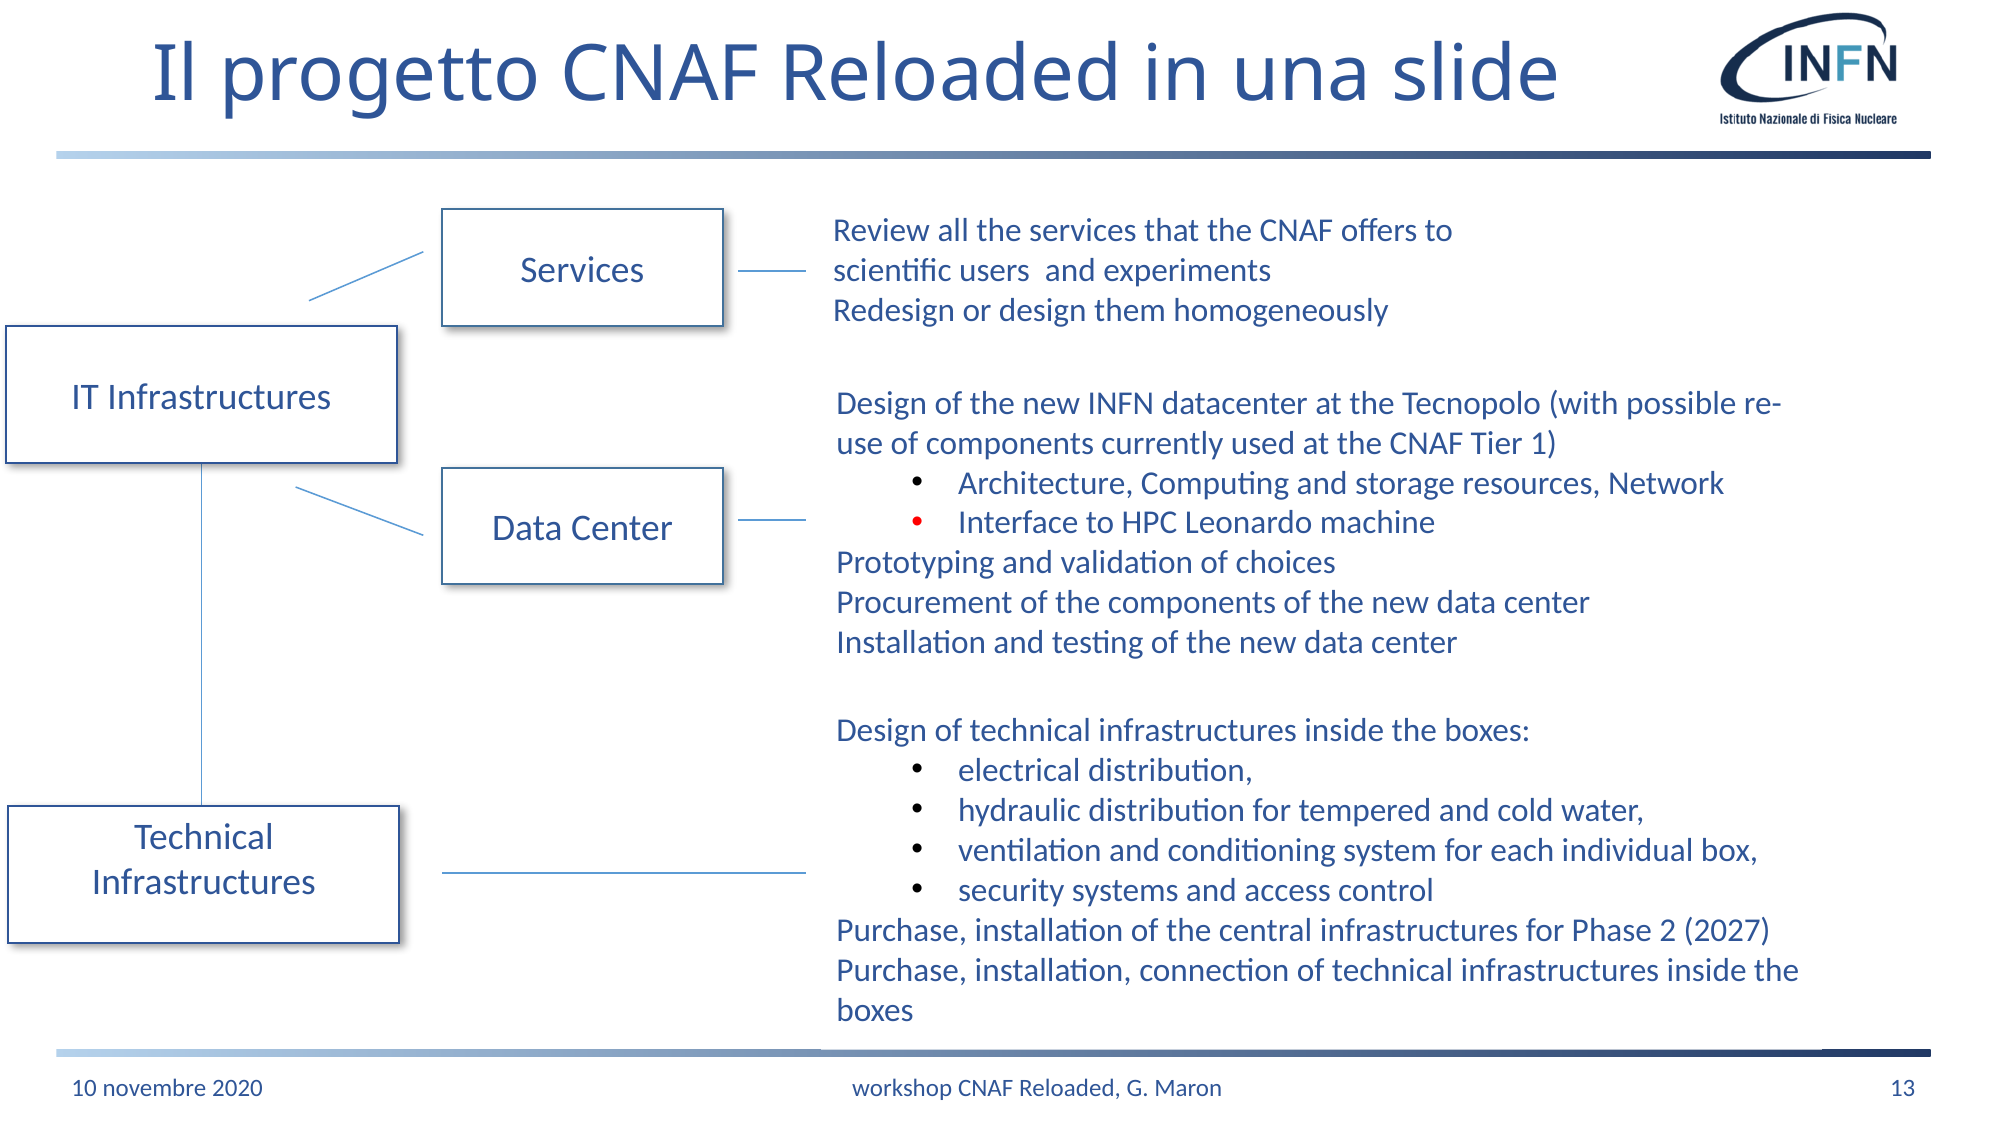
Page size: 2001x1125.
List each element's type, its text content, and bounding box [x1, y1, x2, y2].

text_box Technical Infrastructures [7, 805, 400, 944]
picture [1685, 0, 1931, 144]
title Il progetto CNAF Reloaded in una slide [137, 17, 1652, 134]
text_box Review all the services that the CNAF offers to scientific users and experiments Redesign or design them homogeneously [818, 183, 1513, 352]
text_box Design of technical infrastructures inside the boxes: electrical distribution, hydraulic distribution for tempered and cold water, ventilation and conditioning system for each individual box, security systems and access control Purchase, installation of the central infrastructures for Phase 2 (2027) Purchase, installation, connection of technical infrastructures inside the boxes [821, 686, 1822, 1050]
text_box IT Infrastructures [5, 325, 398, 464]
slide_number 13 [1412, 1069, 1931, 1103]
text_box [295, 486, 424, 536]
footer workshop CNAF Reloaded, G. Maron [662, 1069, 1412, 1103]
text_box Design of the new INFN datacenter at the Tecnopolo (with possible re-use of components currently used at the CNAF Tier 1) Architecture, Computing and storage resources, Network Interface to HPC Leonardo machine Prototyping and validation of choices Procurement of the components of the new data center Installation and testing of the new data center [821, 379, 1822, 663]
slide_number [56, 1069, 662, 1103]
text_box Services [442, 209, 723, 326]
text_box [309, 251, 424, 301]
text_box Data Center [442, 467, 723, 585]
